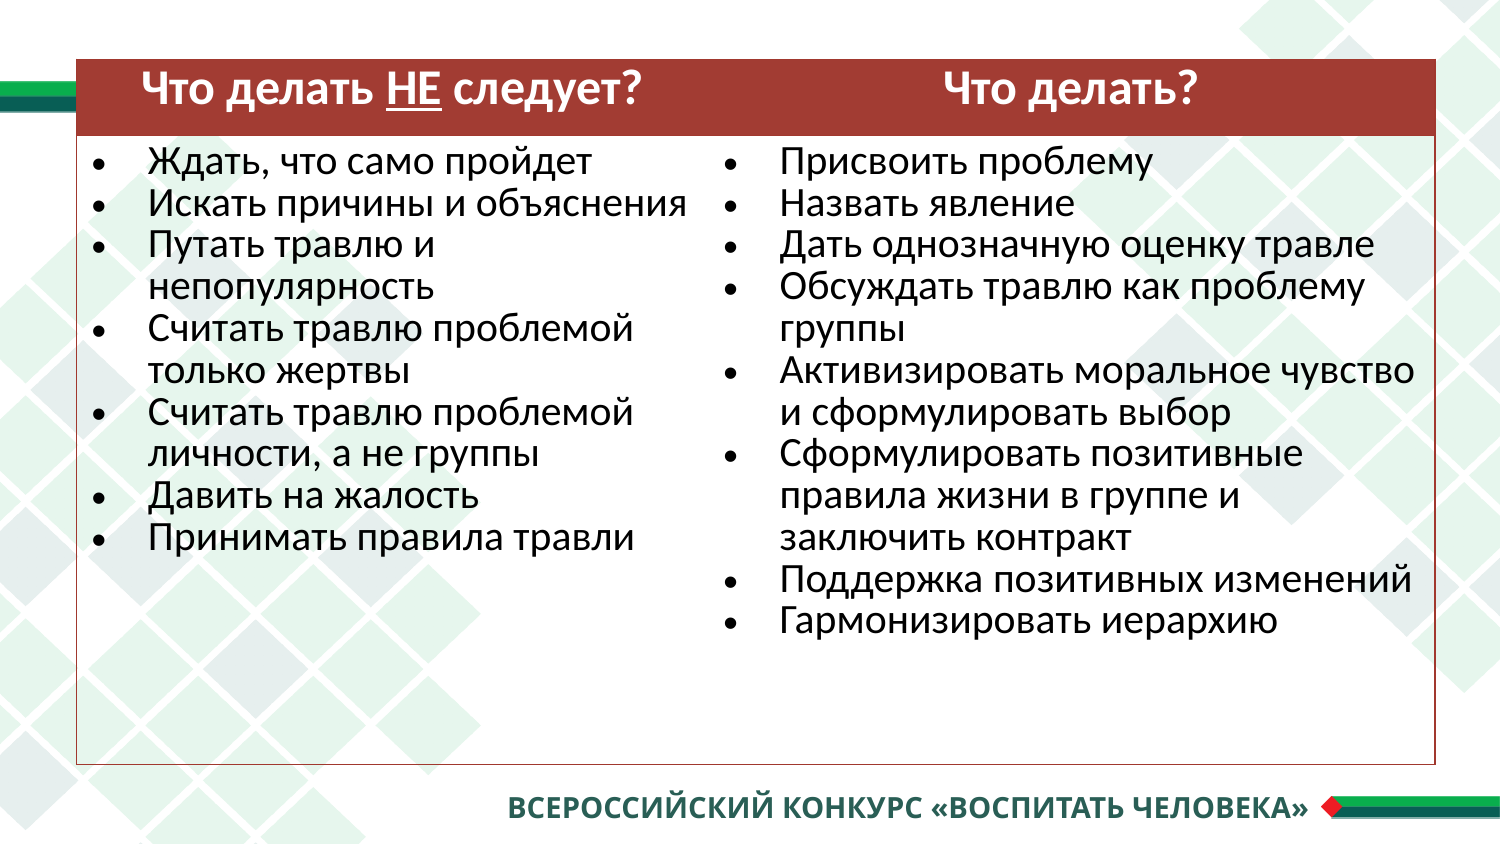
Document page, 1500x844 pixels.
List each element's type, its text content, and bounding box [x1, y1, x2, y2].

table_cell Присвоить проблему Назвать явление Дать однозначную оценку травле Обсуждать травлю как проблему группы Активизировать моральное чувство и сформулировать выбор Сформулировать позитивные правила жизни в группе и заключить контракт Поддержка позитивных изменений Гармонизировать иерархию [708, 136, 1434, 764]
picture [0, 116, 481, 844]
table_header Что делать НЕ следует? [77, 60, 708, 135]
picture [1321, 796, 1500, 819]
picture [0, 81, 254, 113]
picture [1066, 0, 1500, 694]
text_box ВСЕРОССИЙСКИЙ КОНКУРС «ВОСПИТАТЬ ЧЕЛОВЕКА» [486, 782, 1325, 833]
table_cell Ждать, что само пройдет Искать причины и объяснения Путать травлю и непопулярность Считать травлю проблемой только жертвы Считать травлю проблемой личности, а не группы Давить на жалость Принимать правила травли [486, 136, 708, 764]
table_header Что делать? [708, 60, 1061, 135]
